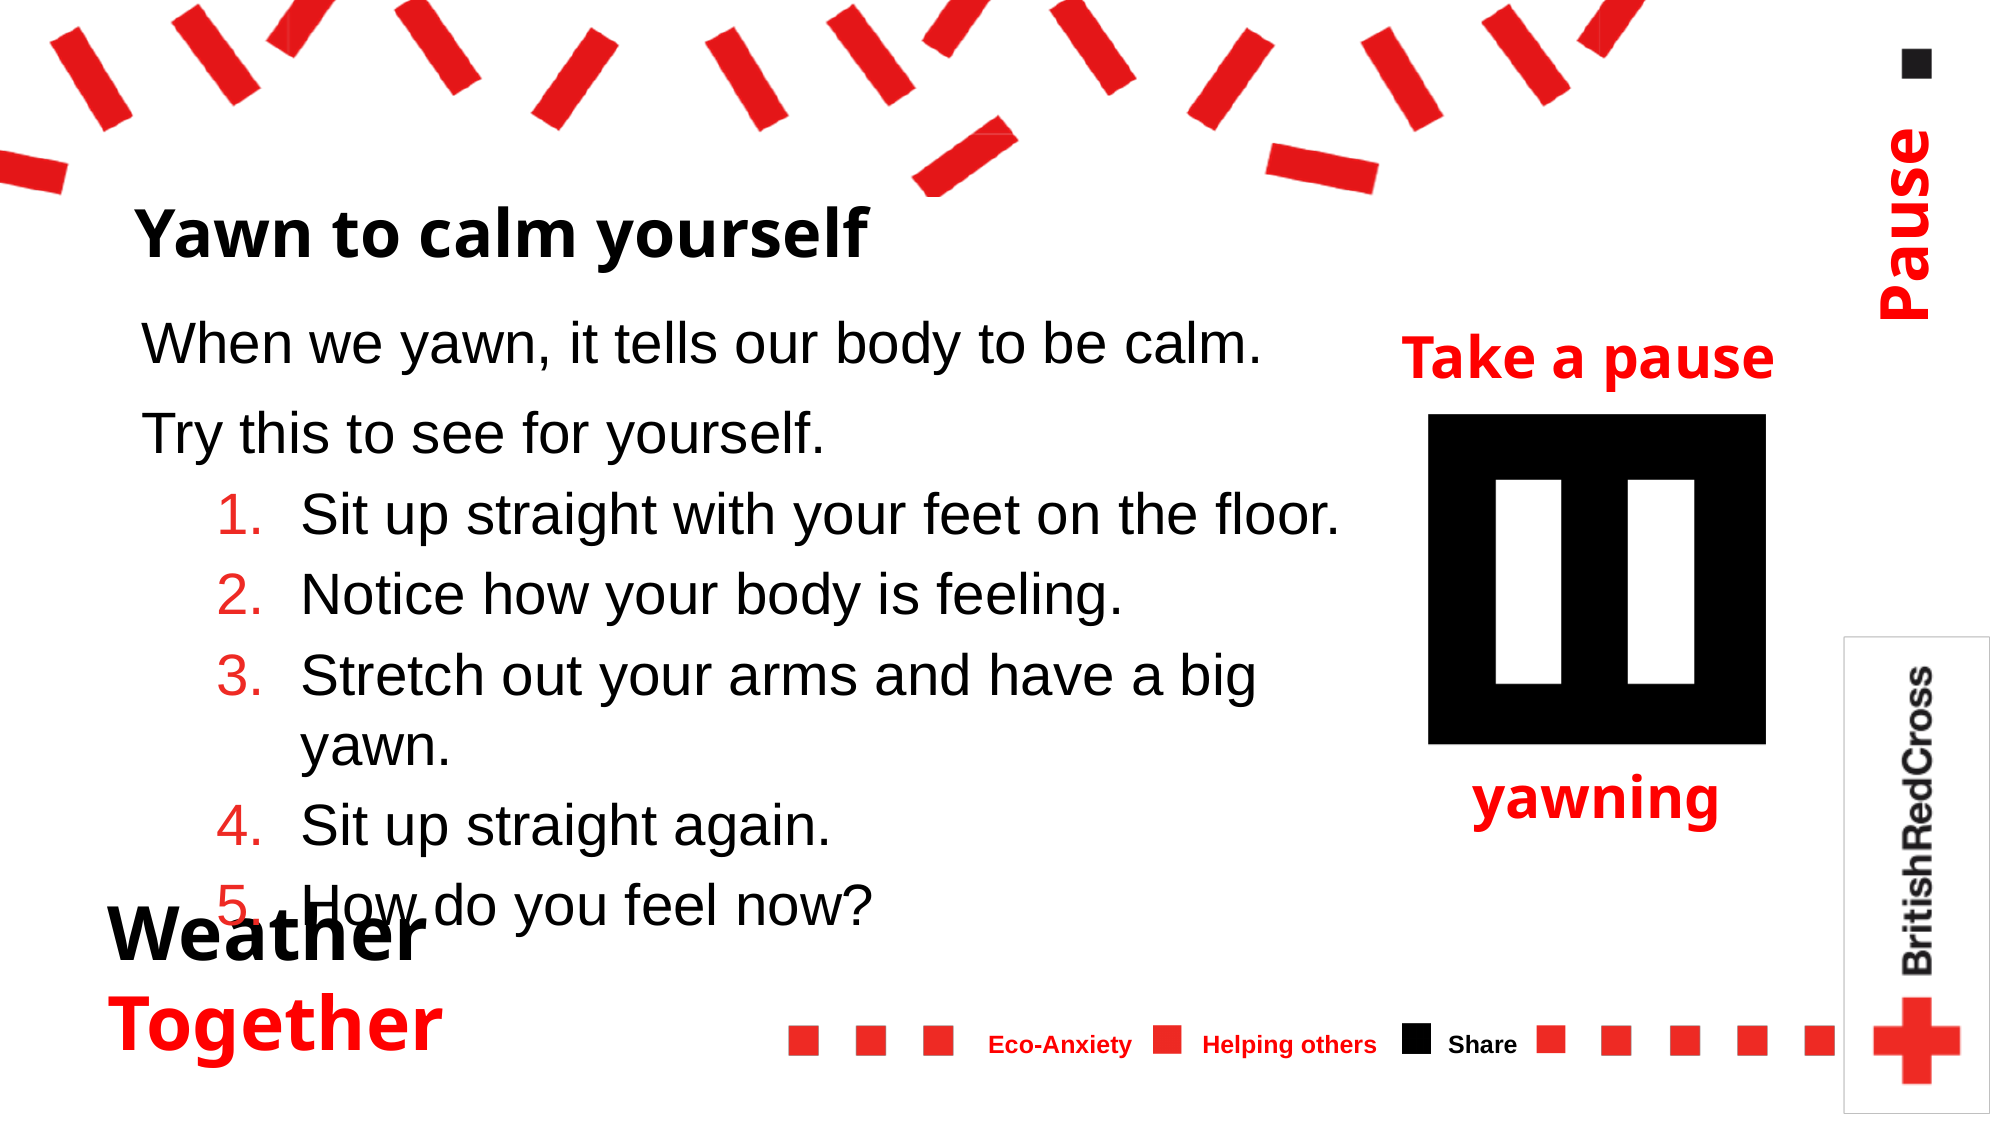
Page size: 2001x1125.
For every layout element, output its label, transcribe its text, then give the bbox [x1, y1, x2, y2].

picture [1402, 1023, 1431, 1054]
picture [0, 0, 1716, 197]
text_box When we yawn, it tells our body to be calm. Try this to see for yourself. Sit up straight with your feet on the floor. Notice how your body is feeling. Stretch out your arms and have a big yawn. Sit up straight again. How do you feel now? [126, 297, 1398, 951]
picture [1153, 1025, 1182, 1054]
text_box Pause [1854, 53, 1950, 340]
picture [1412, 403, 1783, 757]
title Yawn to calm yourself [119, 197, 1129, 378]
text_box Take a pause yawning [1398, 299, 1825, 860]
